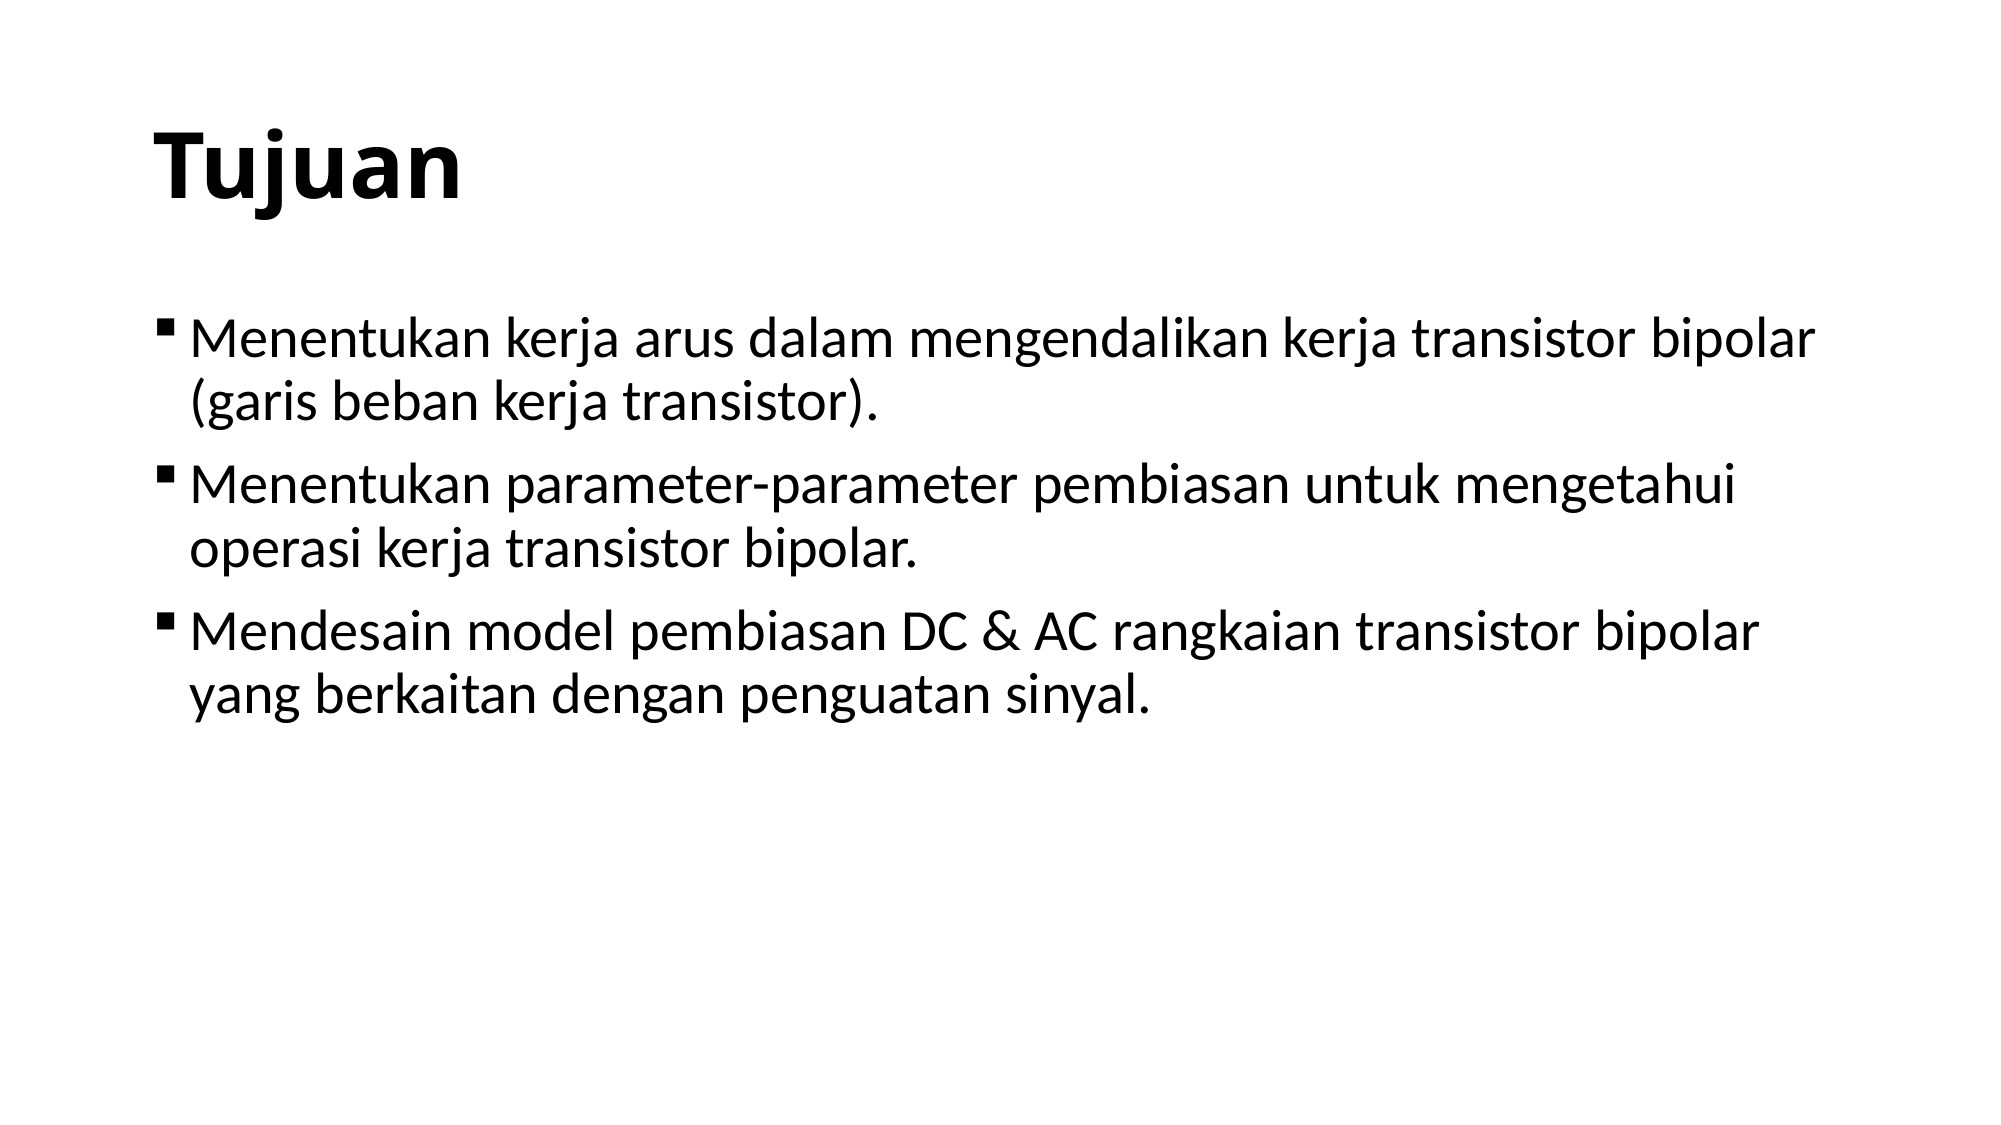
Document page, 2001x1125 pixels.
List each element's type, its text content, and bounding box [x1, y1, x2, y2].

list Menentukan kerja arus dalam mengendalikan kerja transistor bipolar (garis beban kerja transistor). Menentukan parameter-parameter pembiasan untuk mengetahui operasi kerja transistor bipolar. Mendesain model pembiasan DC & AC rangkaian transistor bipolar yang berkaitan dengan penguatan sinyal. [137, 299, 1863, 1014]
title Tujuan [137, 59, 1863, 278]
